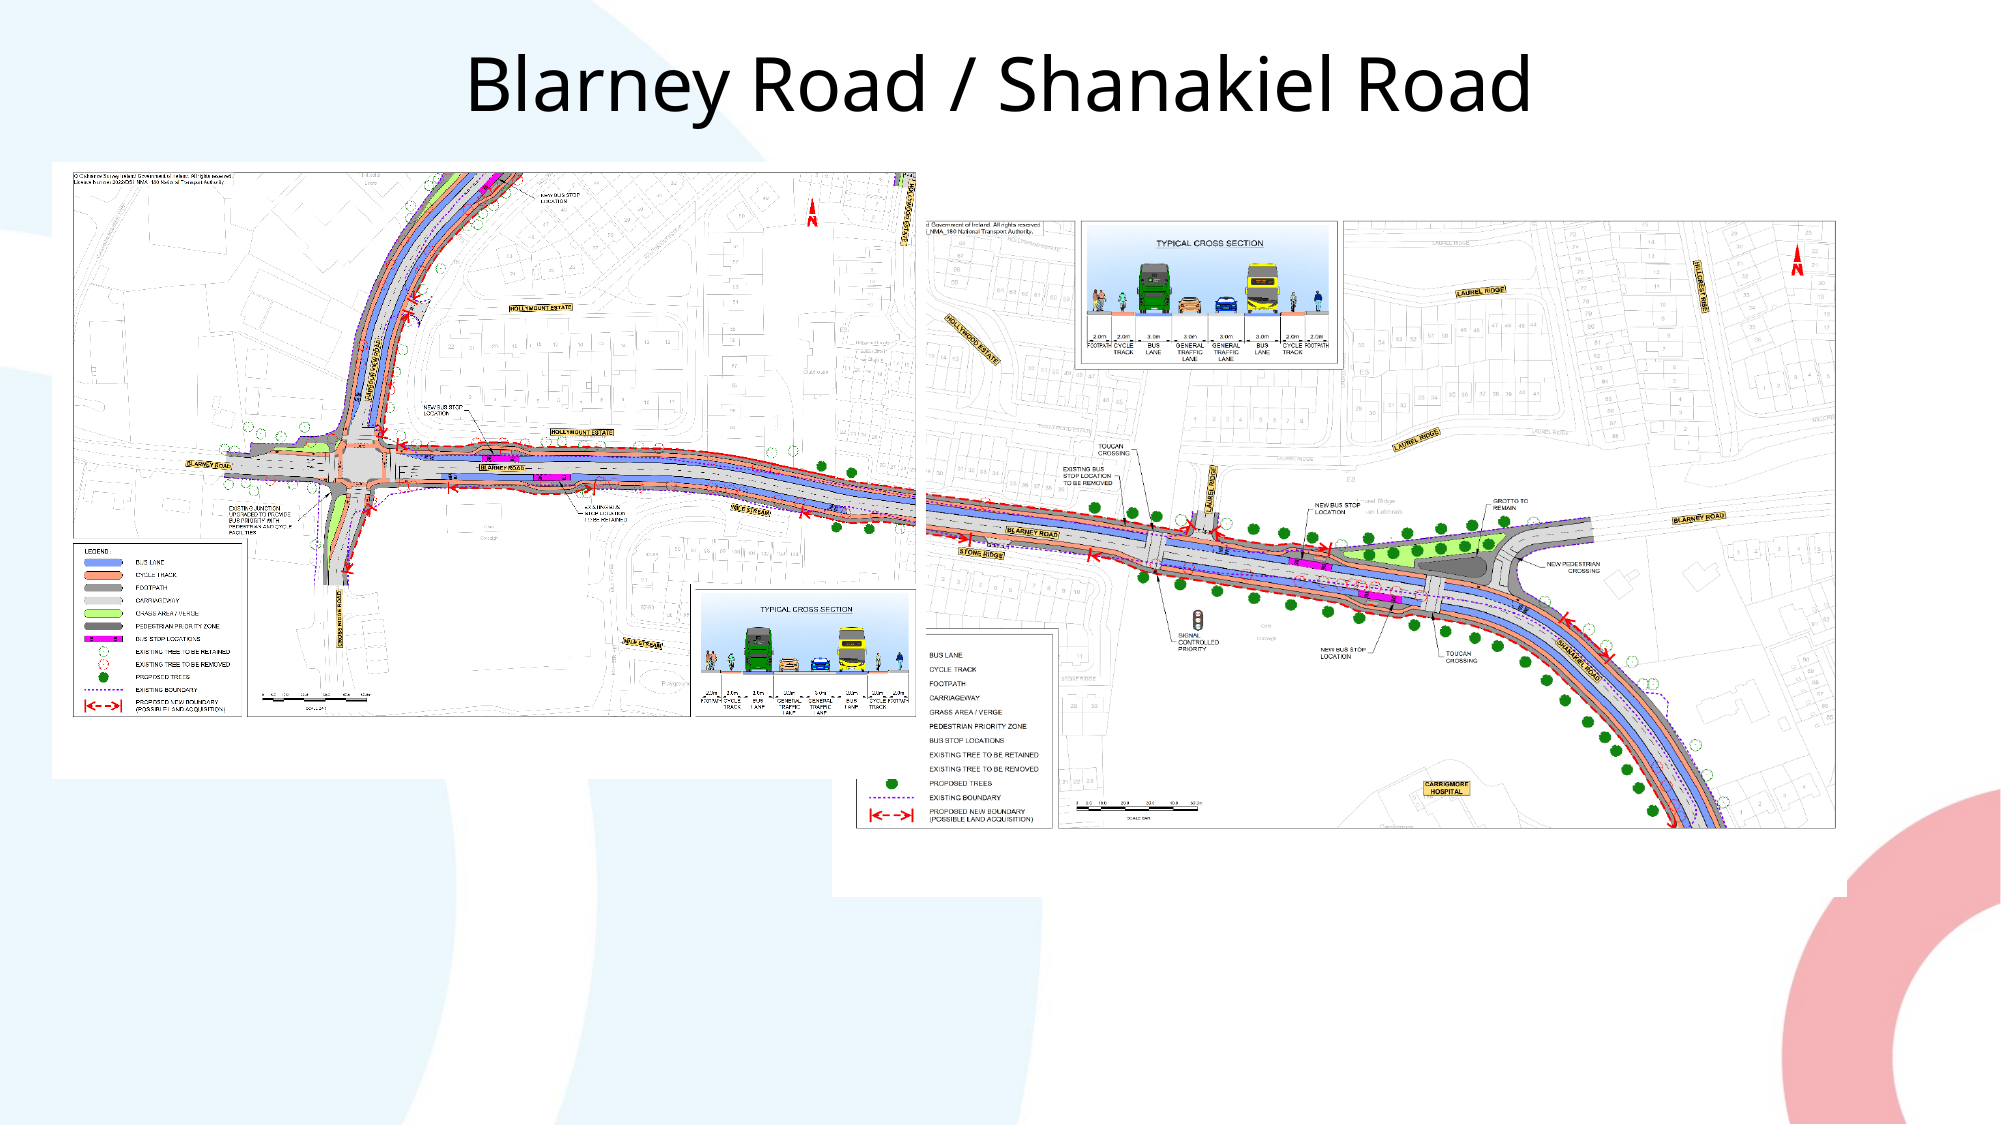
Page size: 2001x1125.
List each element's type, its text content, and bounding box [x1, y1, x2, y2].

picture [52, 162, 2001, 1124]
title Blarney Road / Shanakiel Road [137, 39, 1863, 163]
